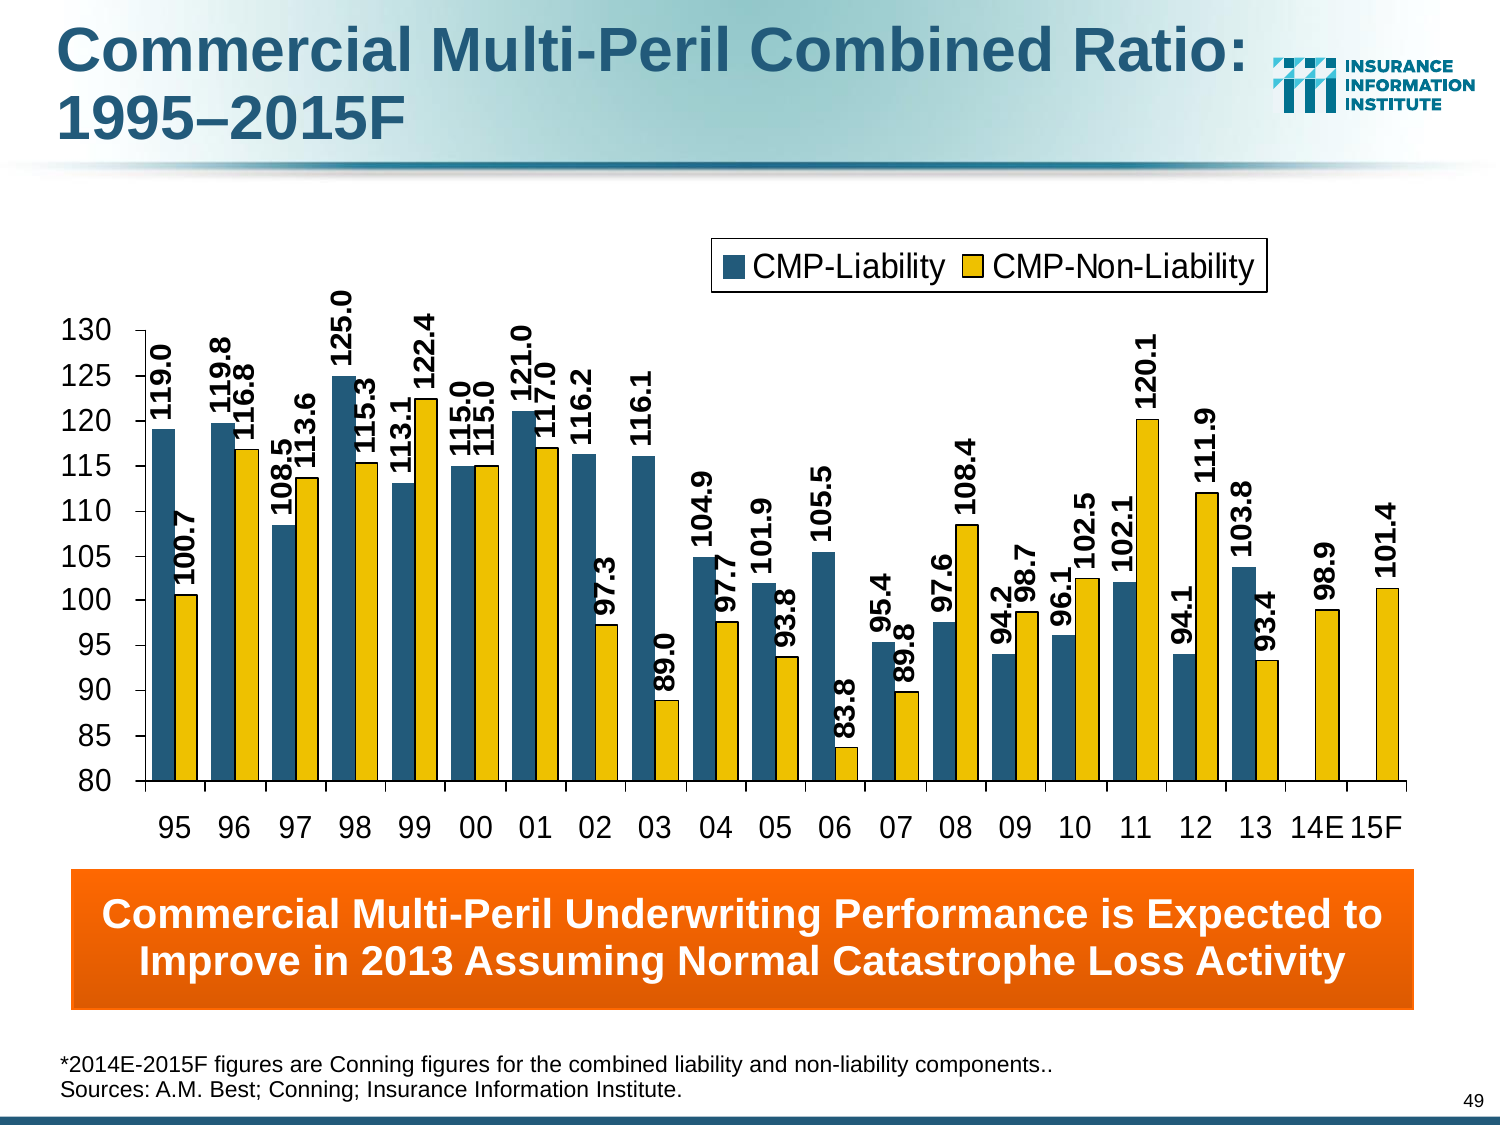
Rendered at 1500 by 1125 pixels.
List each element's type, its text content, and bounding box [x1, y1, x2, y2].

text_box Commercial Multi-Peril Underwriting Performance is Expected to Improve in 2013 Assuming Normal Catastrophe Loss Activity [72, 871, 1413, 1009]
slide_number 49 [1410, 1091, 1485, 1112]
title Commercial Multi-Peril Combined Ratio: 1995–2015F [48, 14, 1264, 157]
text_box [48, 218, 1435, 862]
text_box *2014E-2015F figures are Conning figures for the combined liability and non-liability components.. Sources: A.M. Best; Conning; Insurance Information Institute. [0, 1025, 1404, 1125]
picture [0, 0, 1500, 189]
